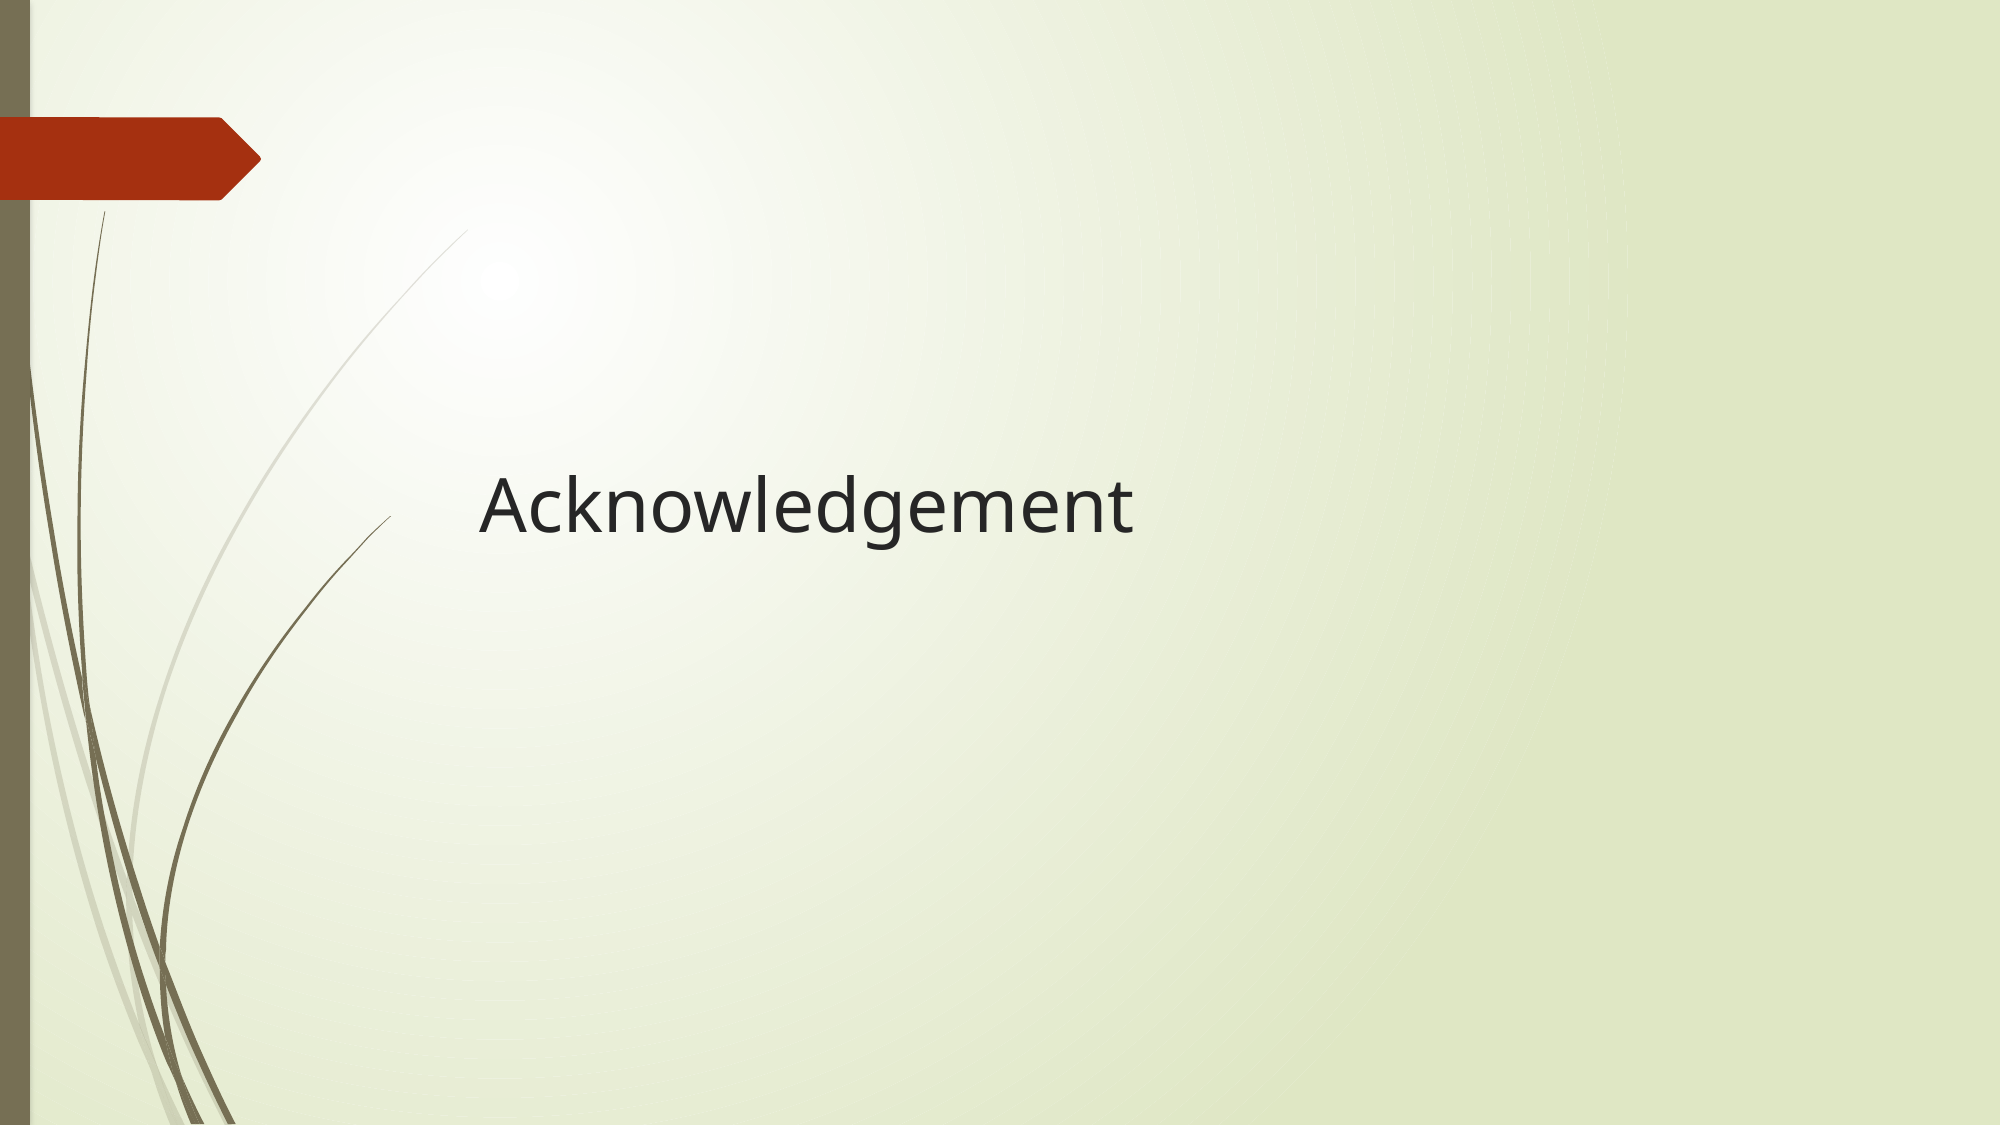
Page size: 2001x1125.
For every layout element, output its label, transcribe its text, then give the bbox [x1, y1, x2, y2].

title Acknowledgement [464, 449, 1927, 660]
